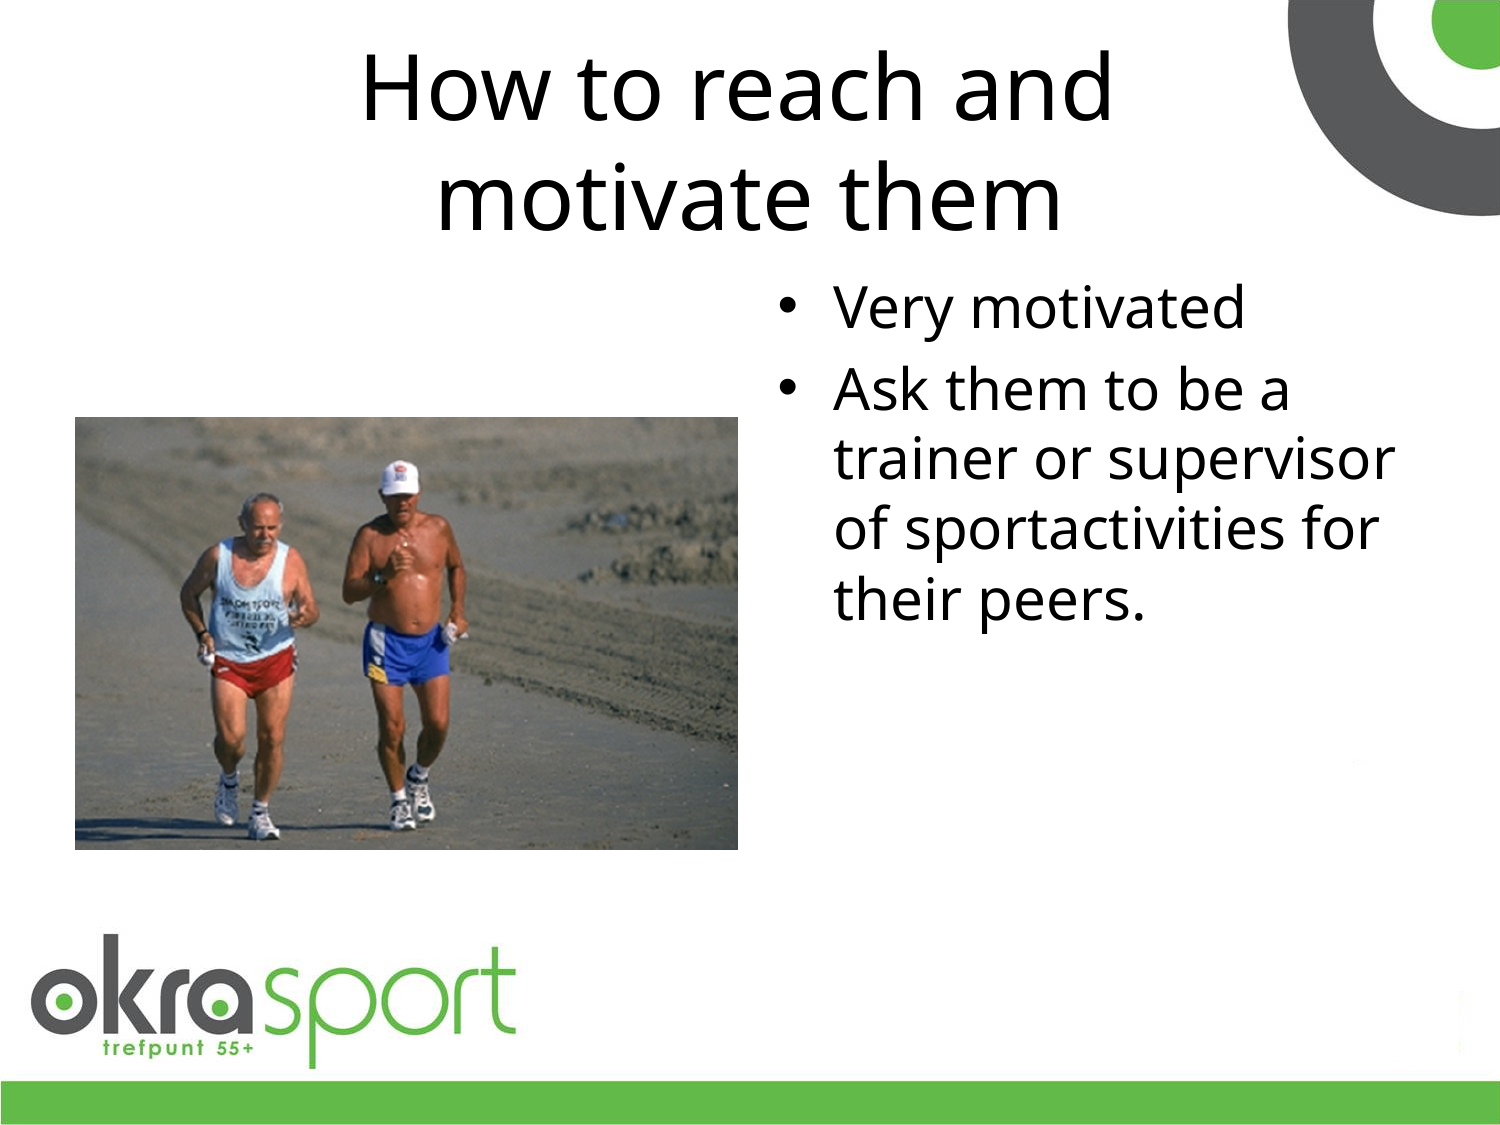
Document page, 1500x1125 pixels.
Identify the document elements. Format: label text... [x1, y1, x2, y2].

list Very motivated Ask them to be a trainer or supervisor of sportactivities for their peers. [762, 262, 1426, 1006]
picture [0, 0, 1500, 1125]
title How to reach and motivate them [74, 44, 1426, 233]
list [74, 417, 738, 851]
